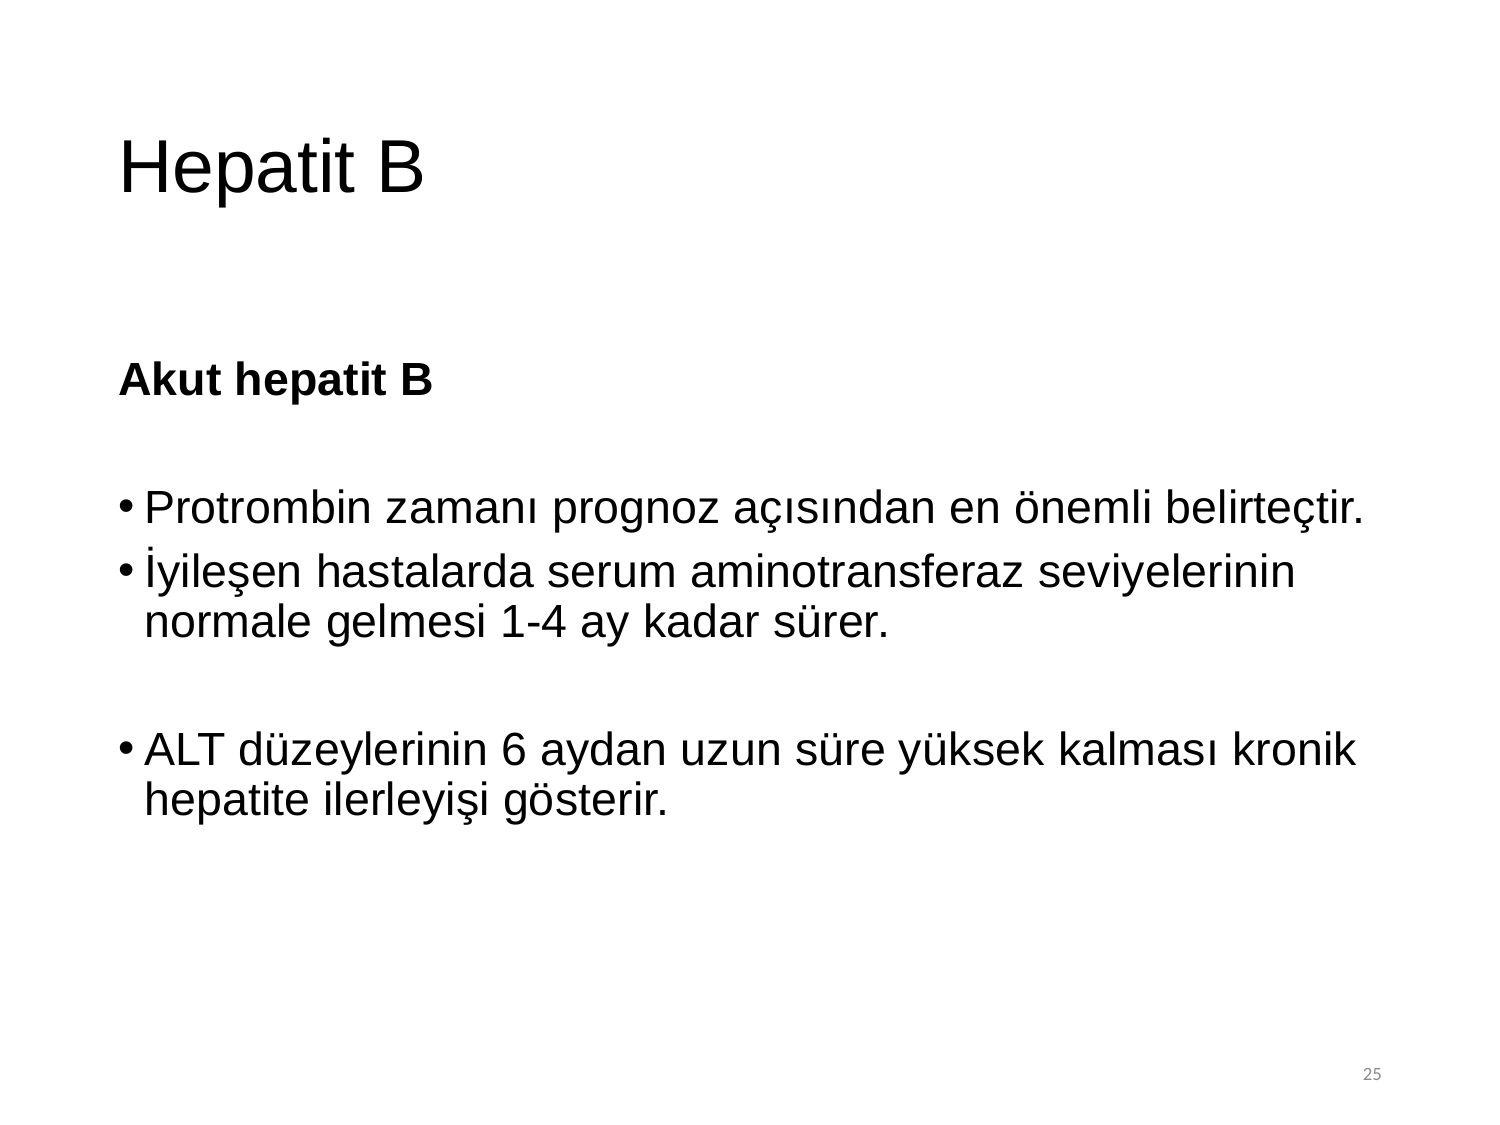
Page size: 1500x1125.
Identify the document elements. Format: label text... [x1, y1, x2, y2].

title Hepatit B [103, 59, 1397, 224]
list Akut hepatit B Protrombin zamanı prognoz açısından en önemli belirteçtir. İyileşen hastalarda serum aminotransferaz seviyelerinin normale gelmesi 1-4 ay kadar sürer. ALT düzeylerinin 6 aydan uzun süre yüksek kalması kronik hepatite ilerleyişi gösterir. [103, 224, 1397, 875]
slide_number 25 [1059, 1042, 1397, 1103]
